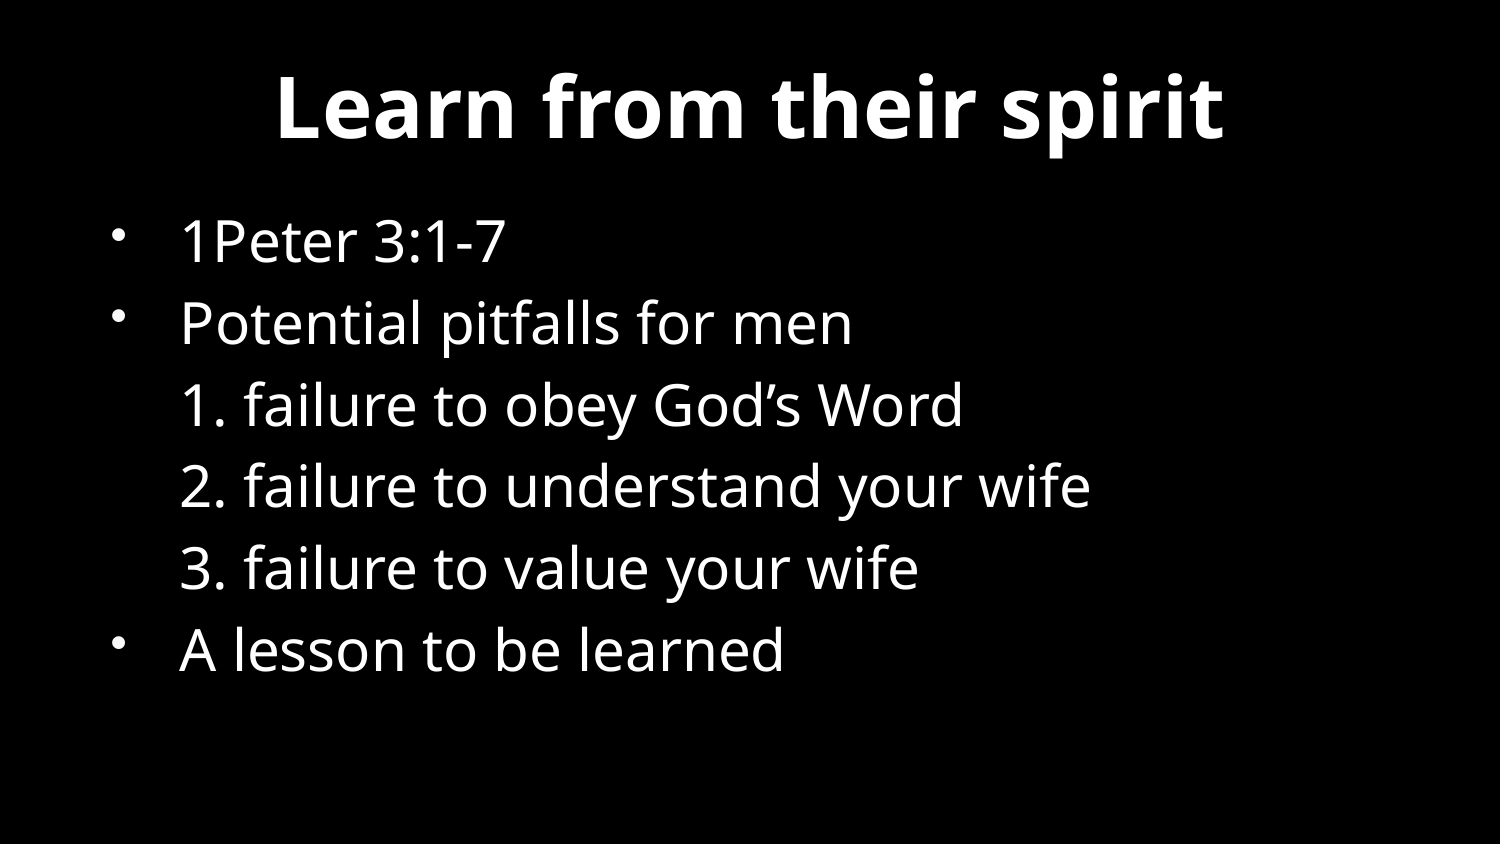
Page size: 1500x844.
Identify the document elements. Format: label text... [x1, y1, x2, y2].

list 1Peter 3:1-7 Potential pitfalls for men 1. failure to obey God’s Word 2. failure to understand your wife 3. failure to value your wife A lesson to be learned [75, 196, 1425, 777]
title Learn from their spirit [75, 33, 1425, 175]
